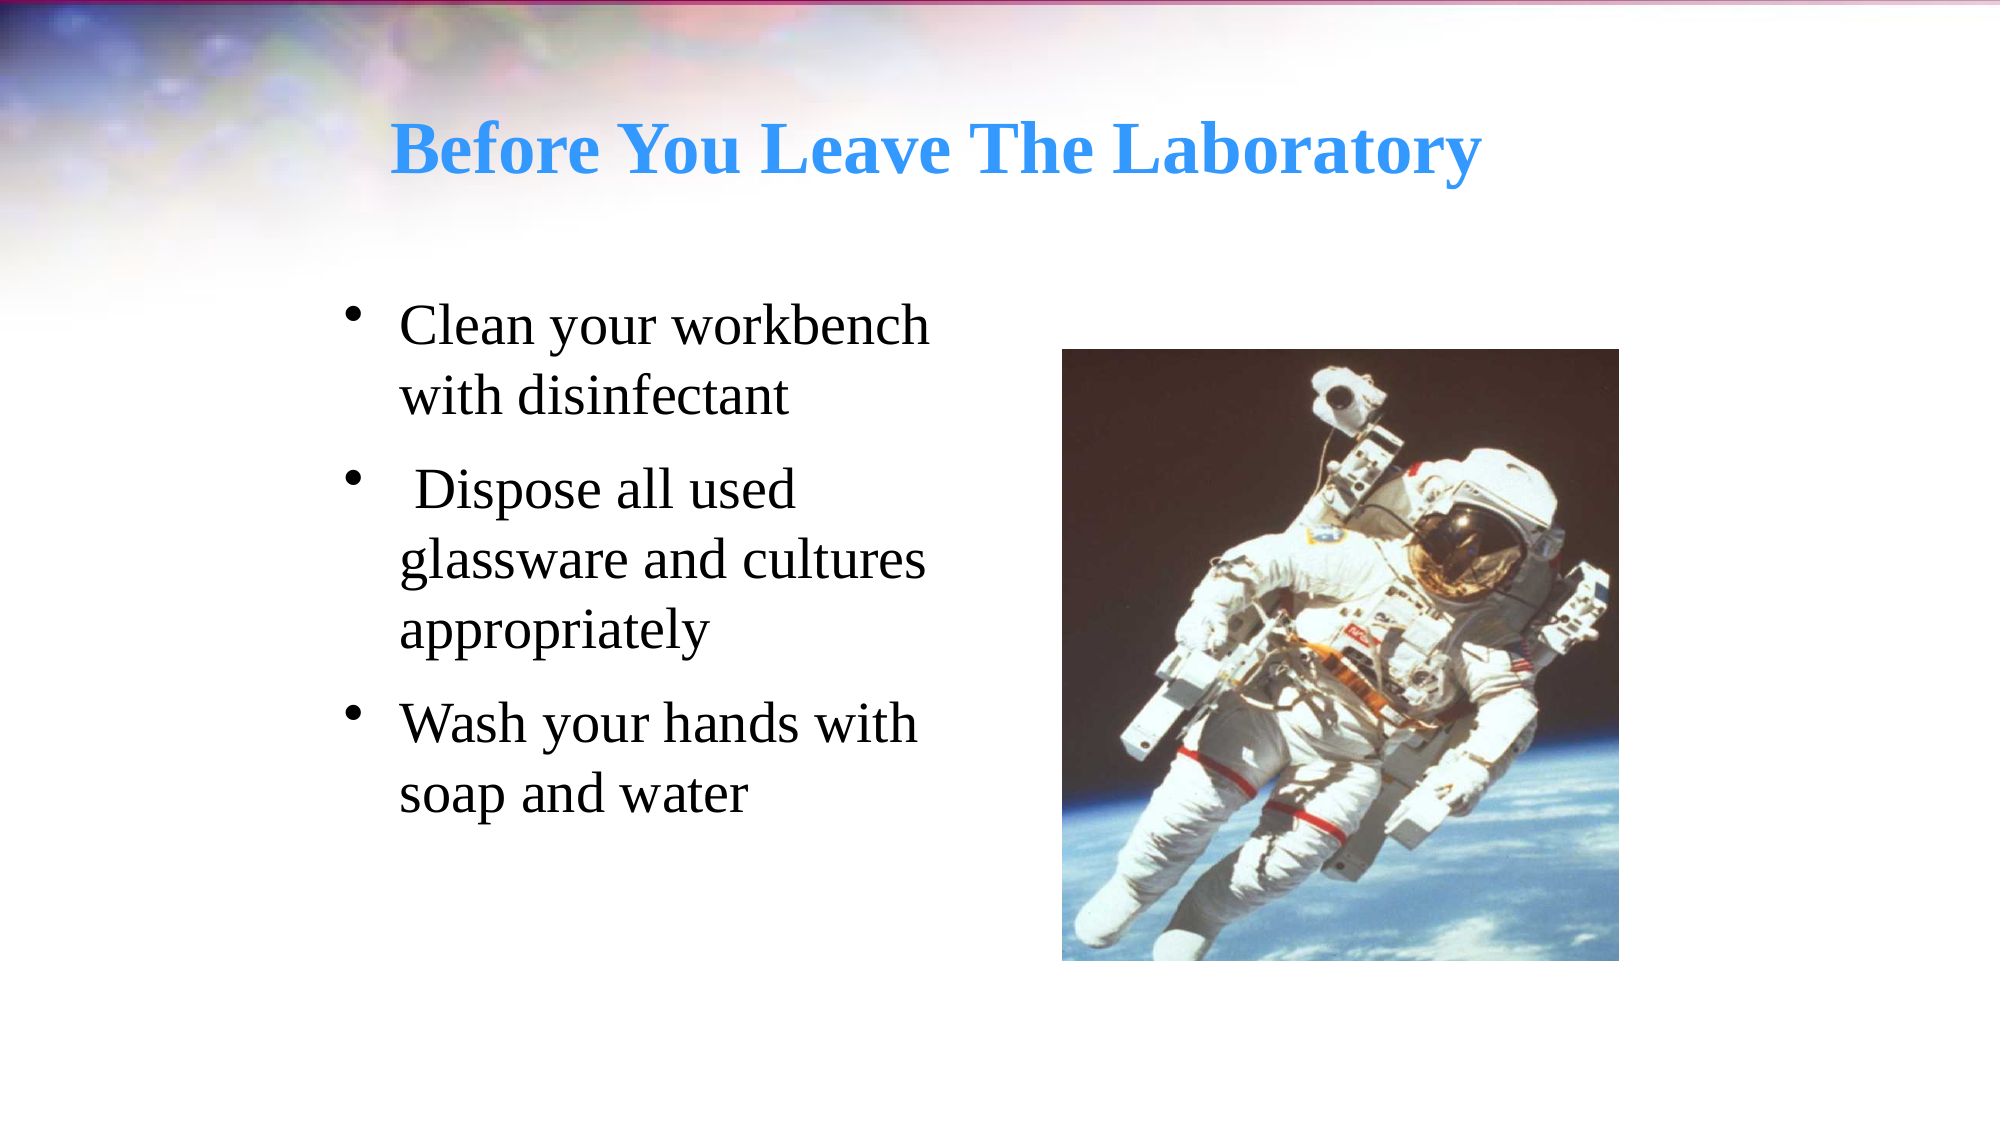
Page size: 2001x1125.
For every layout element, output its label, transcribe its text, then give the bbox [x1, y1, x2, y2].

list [1062, 349, 1620, 962]
picture [0, 0, 2000, 413]
list Clean your workbench with disinfectant Dispose all used glassware and cultures appropriately Wash your hands with soap and water [328, 278, 998, 890]
title Before You Leave The Laboratory [375, 50, 1675, 238]
